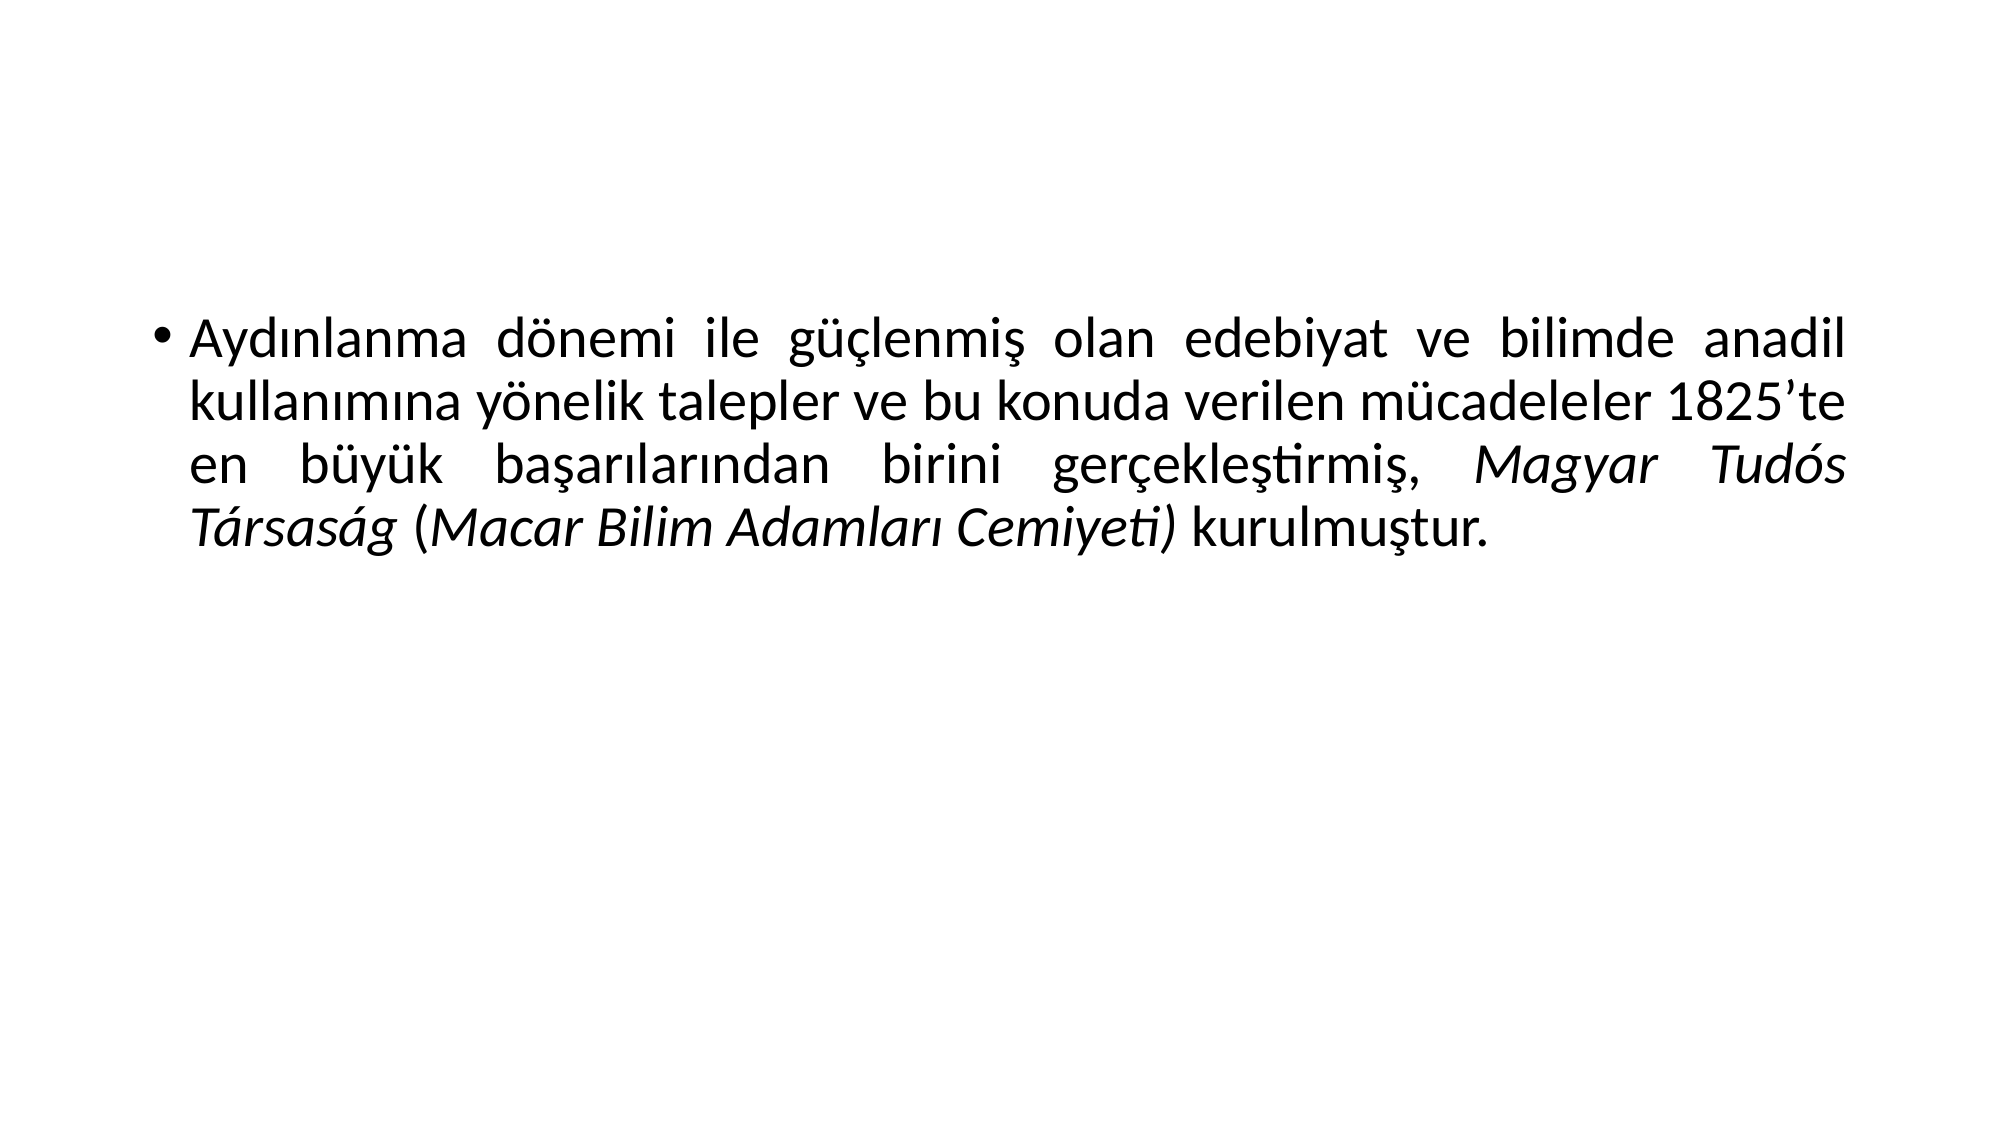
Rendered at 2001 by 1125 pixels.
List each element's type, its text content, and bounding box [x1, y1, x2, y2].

list Aydınlanma dönemi ile güçlenmiş olan edebiyat ve bilimde anadil kullanımına yönelik talepler ve bu konuda verilen mücadeleler 1825’te en büyük başarılarından birini gerçekleştirmiş, Magyar Tudós Társaság (Macar Bilim Adamları Cemiyeti) kurulmuştur. [137, 299, 1863, 1014]
